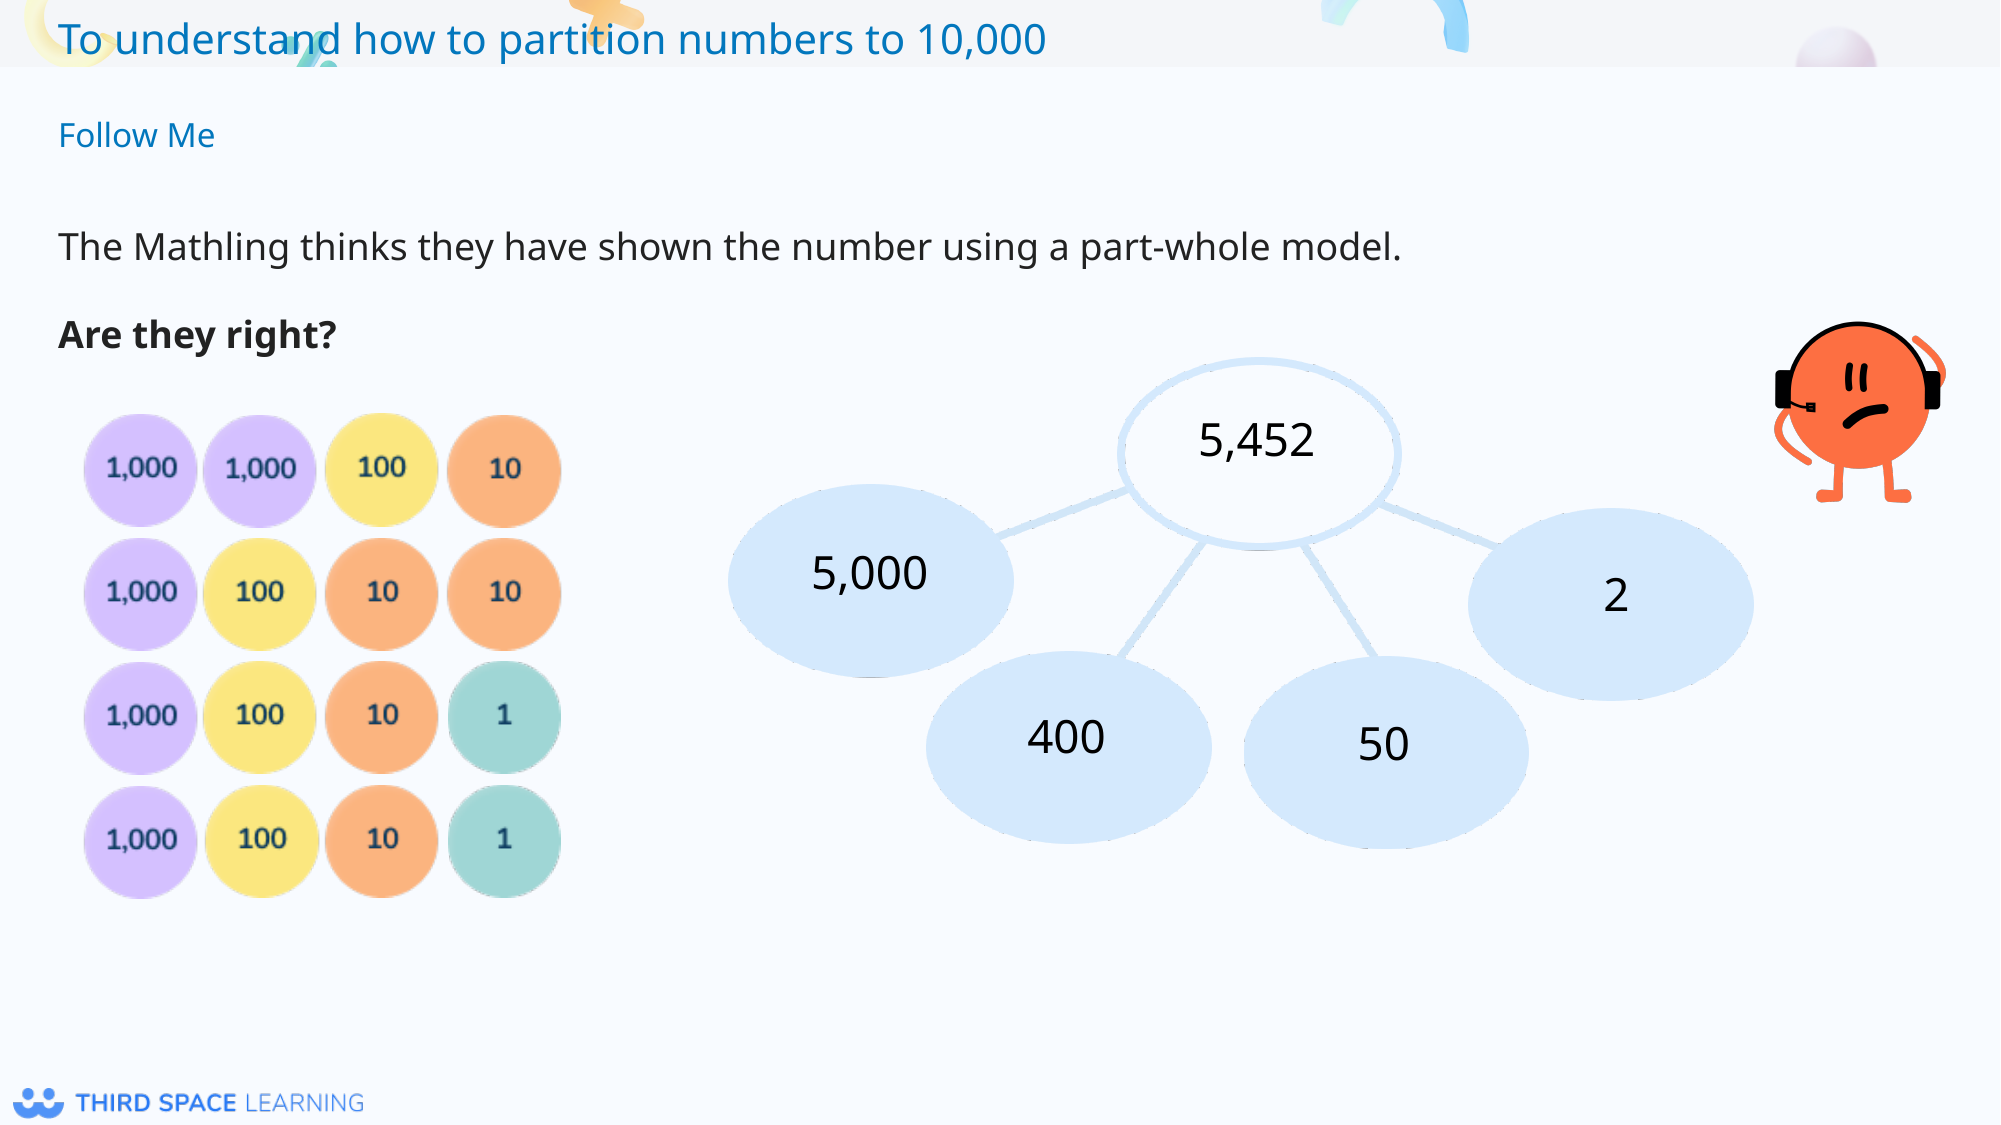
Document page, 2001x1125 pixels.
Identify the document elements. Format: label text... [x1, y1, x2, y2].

picture [0, 0, 2000, 67]
list The Mathling thinks they have shown the number using a part-whole model. Are they right? [43, 192, 1969, 373]
picture [1767, 321, 1956, 507]
picture [13, 1088, 365, 1119]
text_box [81, 414, 565, 899]
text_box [696, 357, 1785, 878]
list Follow Me [43, 107, 489, 177]
